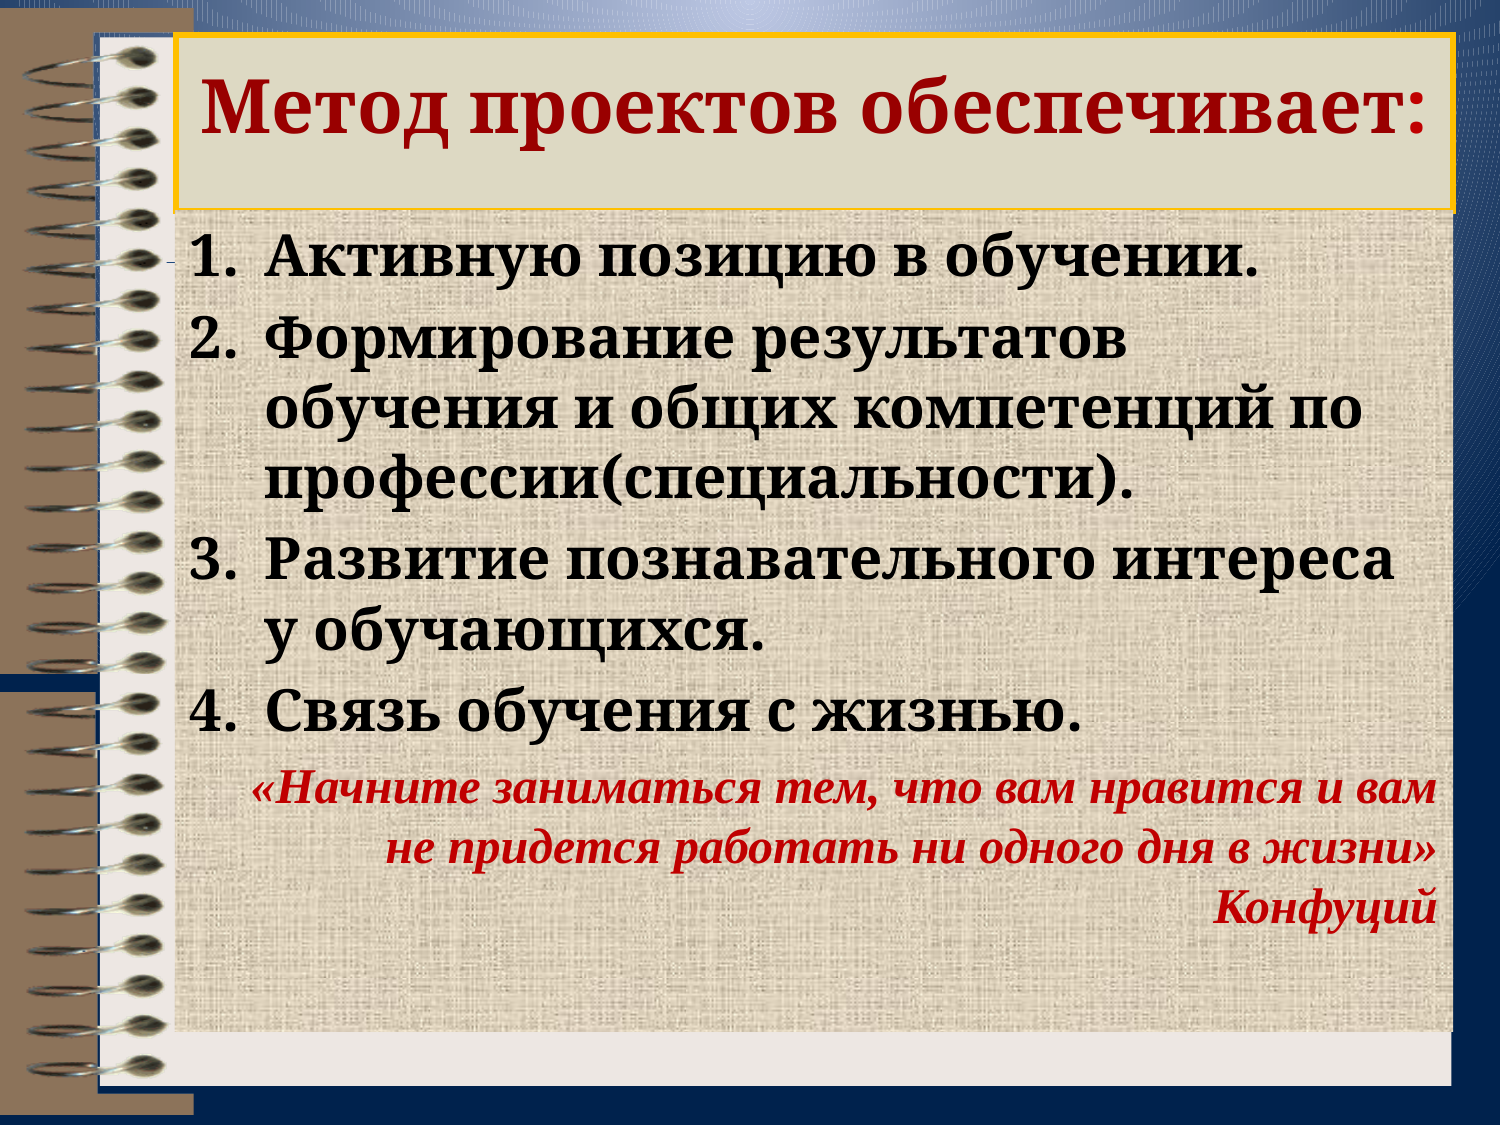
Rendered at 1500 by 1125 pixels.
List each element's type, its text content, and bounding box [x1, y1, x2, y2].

title Метод проектов обеспечивает: [175, 34, 1454, 210]
picture [0, 692, 194, 1115]
picture [0, 8, 194, 674]
list Активную позицию в обучении. Формирование результатов обучения и общих компетенций по профессии(специальности). Развитие познавательного интереса у обучающихся. Связь обучения с жизнью. «Начните заниматься тем, что вам нравится и вам не придется работать ни одного дня в жизни» Конфуций [174, 210, 1454, 1032]
